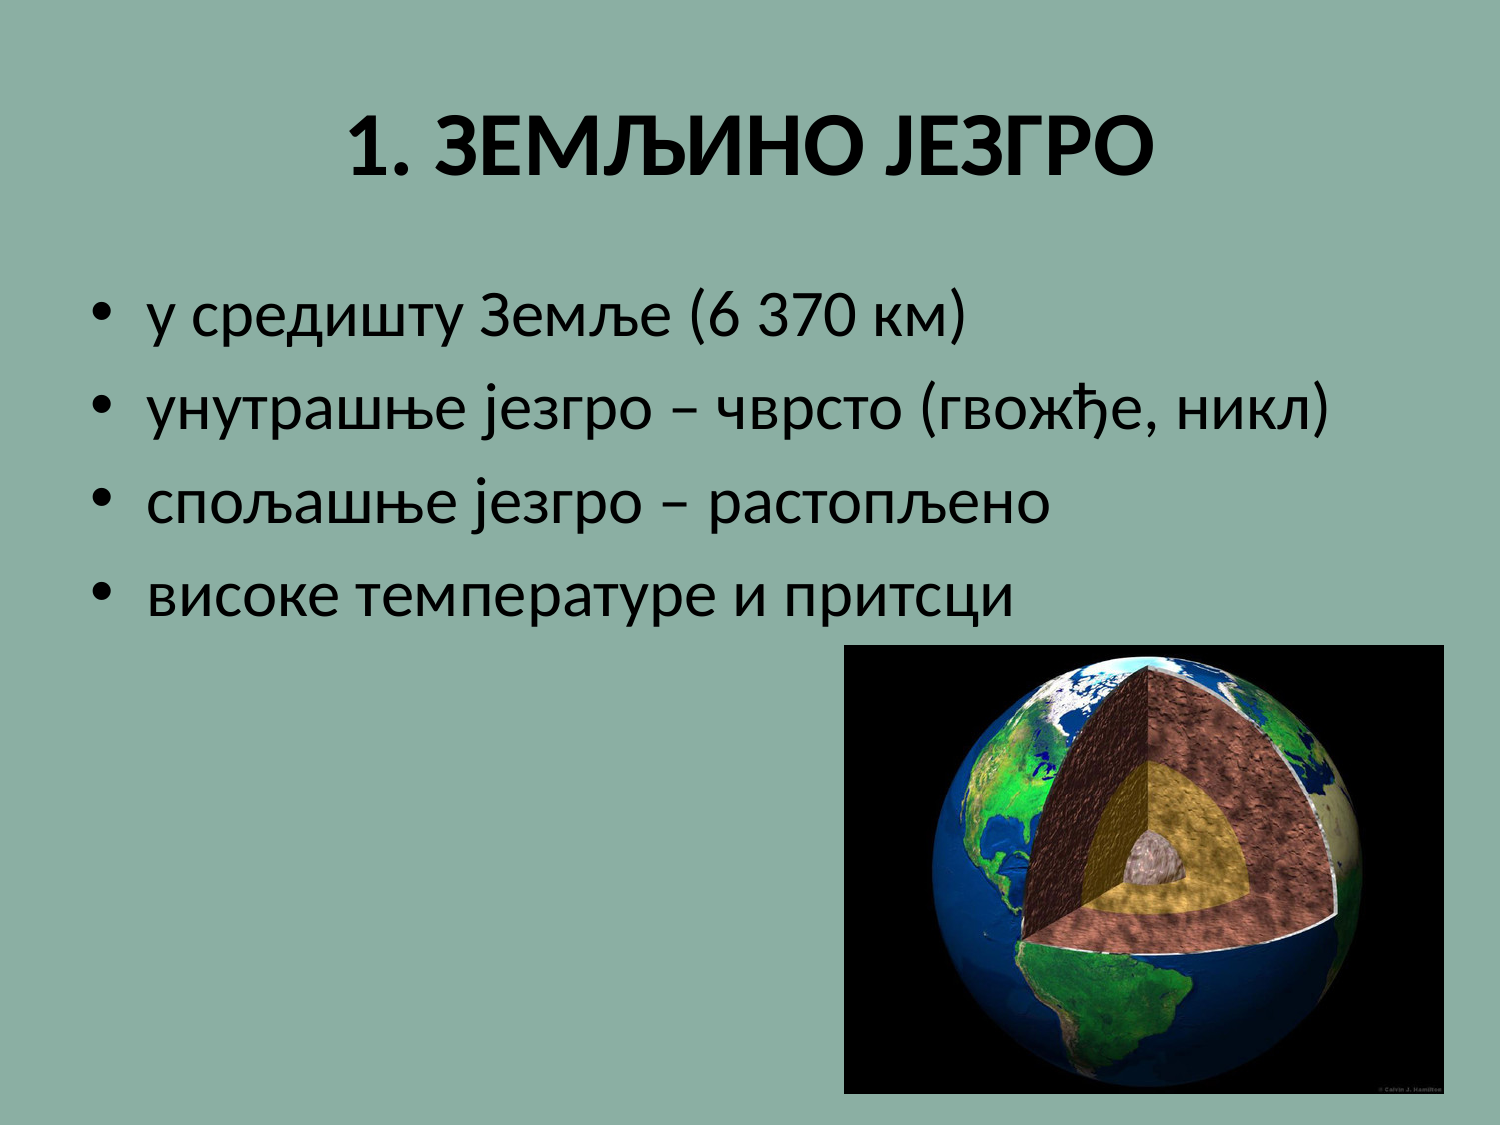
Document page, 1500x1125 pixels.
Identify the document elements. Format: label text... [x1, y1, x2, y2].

list у средишту Земље (6 370 км) унутрашње језгро – чврсто (гвожђе, никл) спољашње језгро – растопљено високе температуре и притсци [75, 262, 1425, 1005]
title 1. ЗЕМЉИНО ЈЕЗГРО [75, 45, 1425, 233]
picture [844, 644, 1444, 1095]
